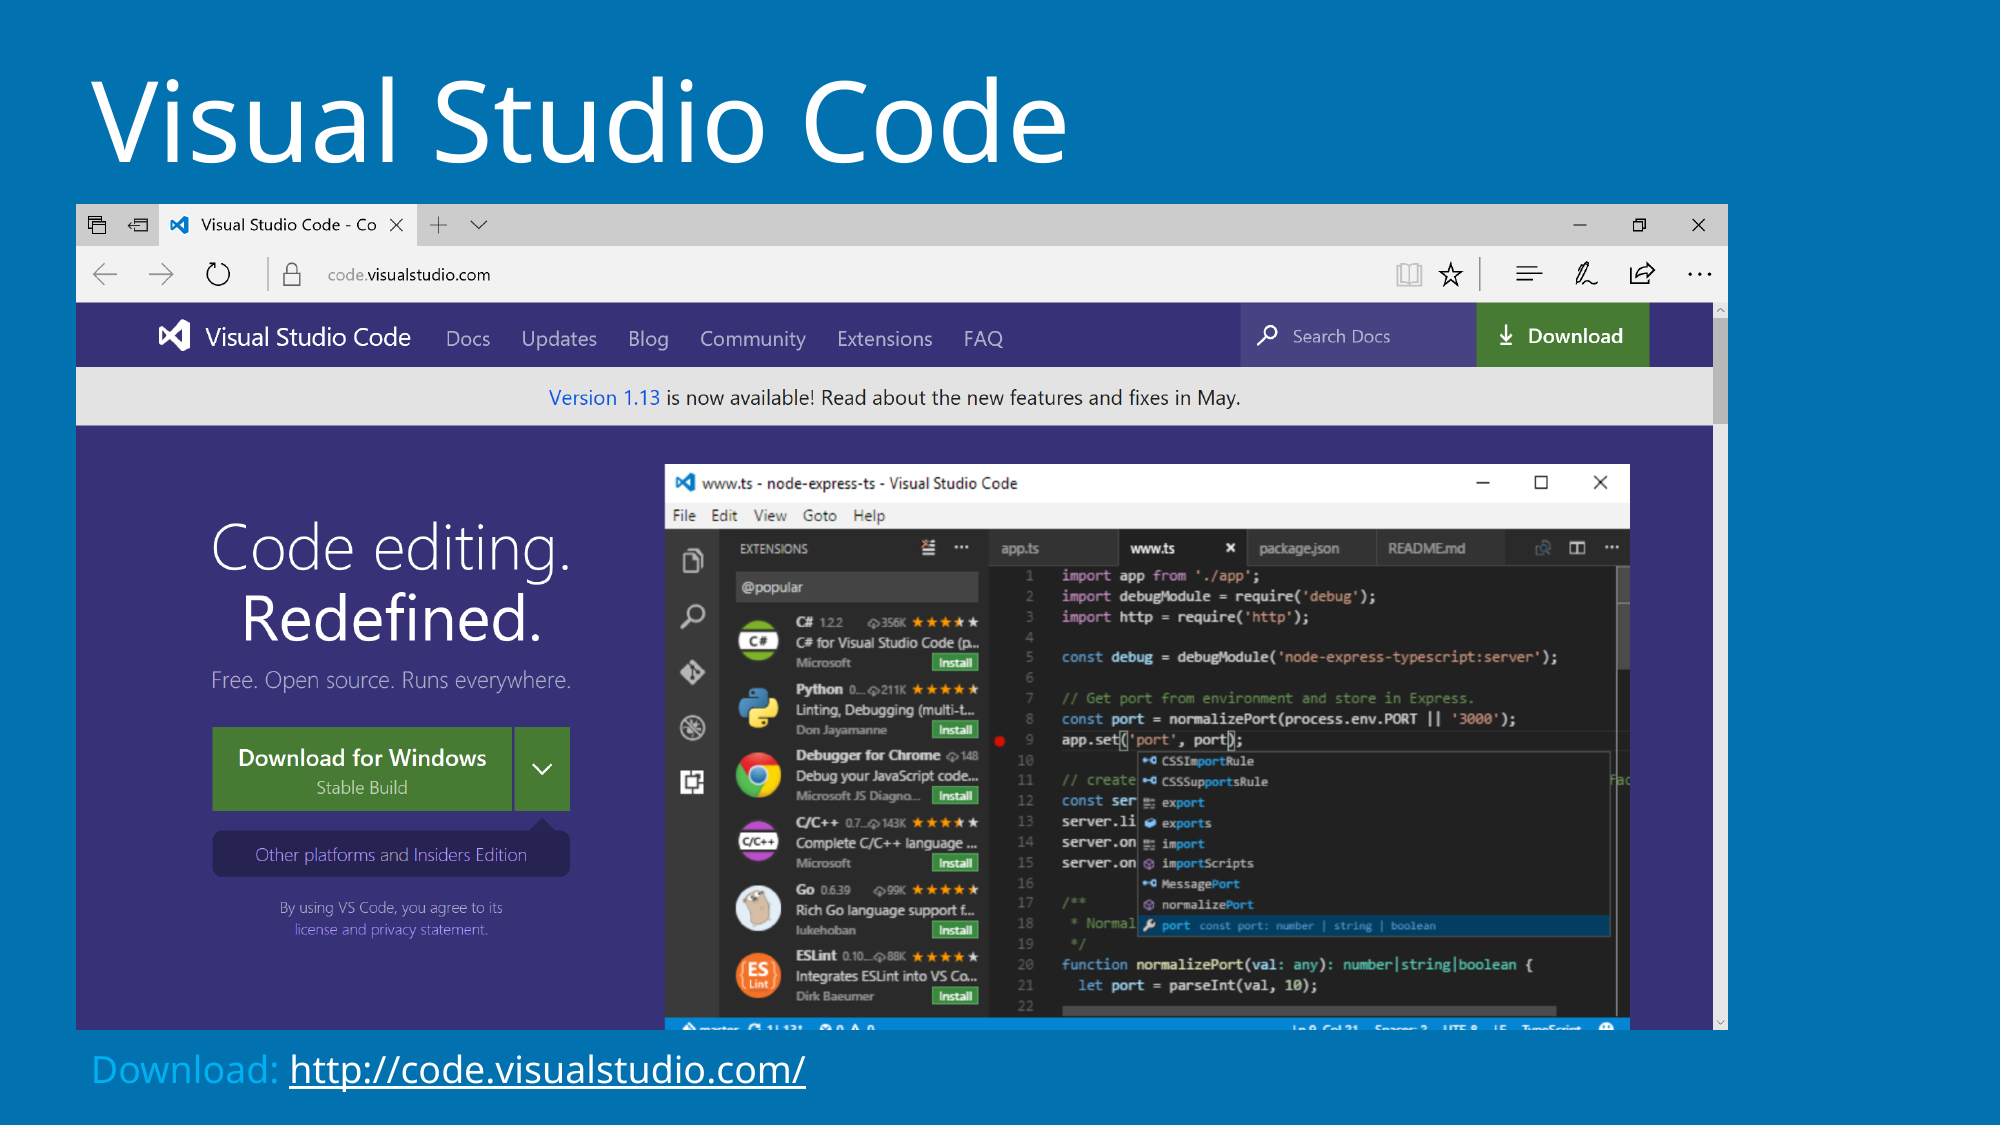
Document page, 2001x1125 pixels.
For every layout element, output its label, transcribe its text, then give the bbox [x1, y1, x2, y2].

text_box Download: http://code.visualstudio.com/ [76, 1038, 1719, 1105]
title Visual Studio Code [76, 17, 1894, 235]
picture [76, 204, 1728, 1030]
